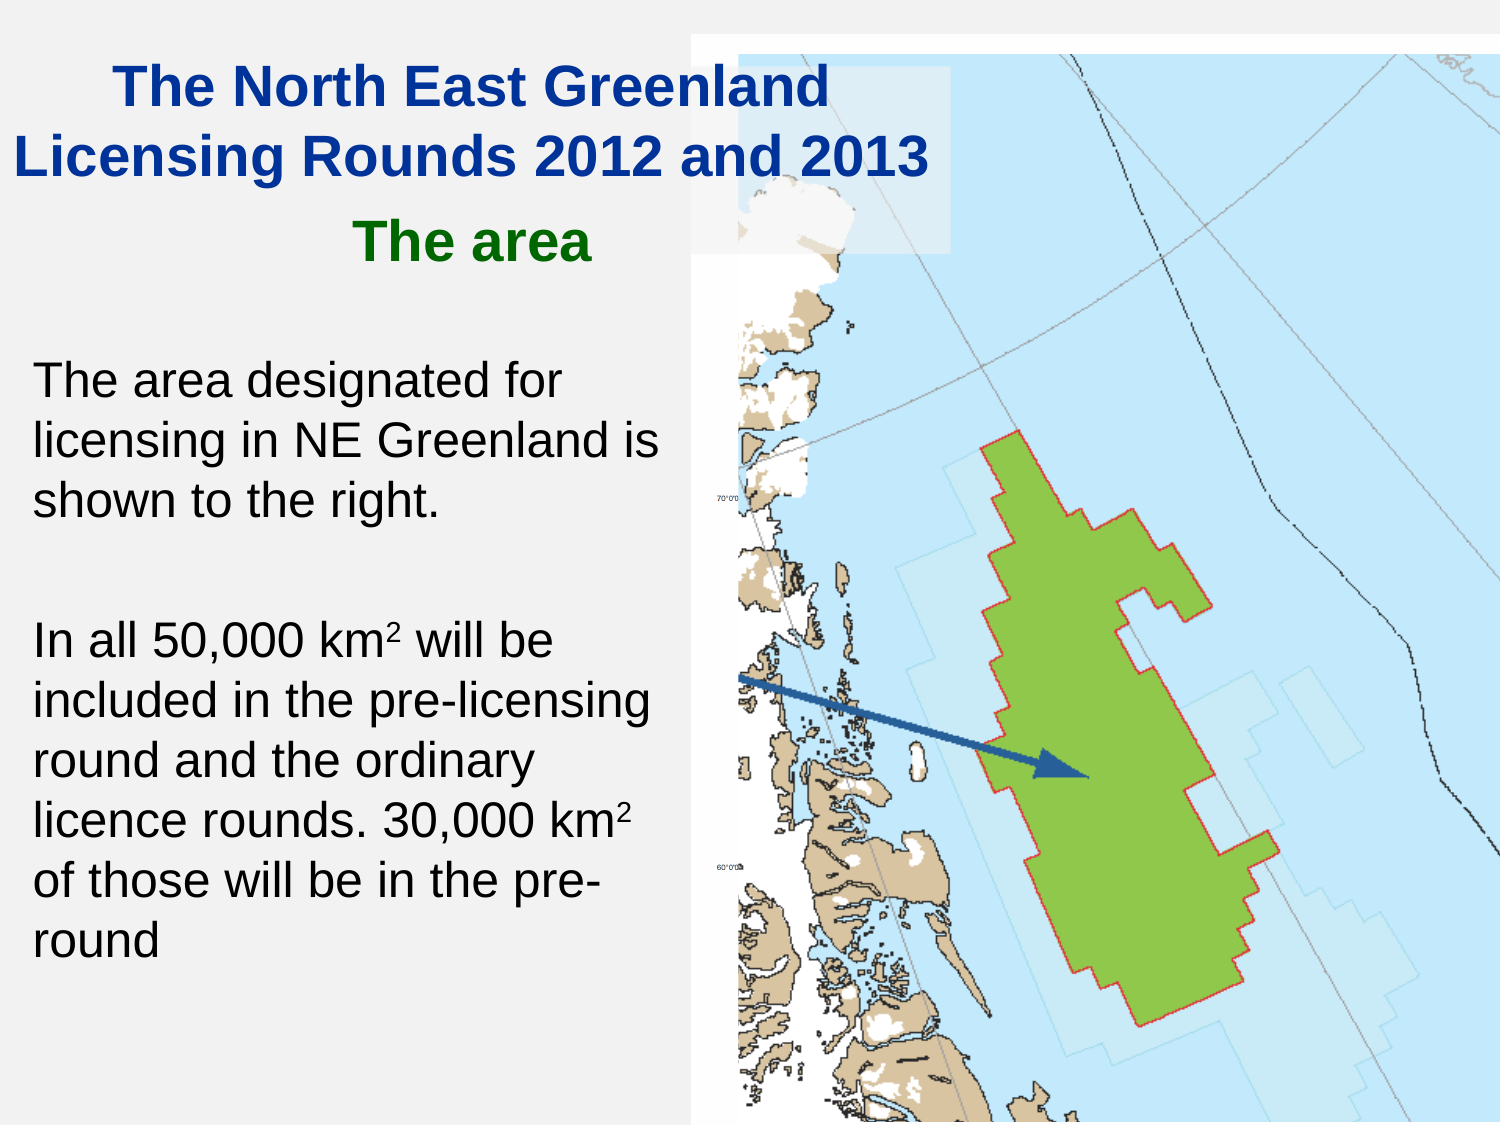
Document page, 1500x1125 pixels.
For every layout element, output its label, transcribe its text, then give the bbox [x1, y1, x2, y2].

title The North East Greenland Licensing Rounds 2012 and 2013 The area [0, 66, 685, 254]
picture [690, 33, 1500, 1125]
list The area designated for licensing in NE Greenland is shown to the right. In all 50,000 km2 will be included in the pre-licensing round and the ordinary licence rounds. 30,000 km2 of those will be in the pre-round [17, 339, 685, 1083]
